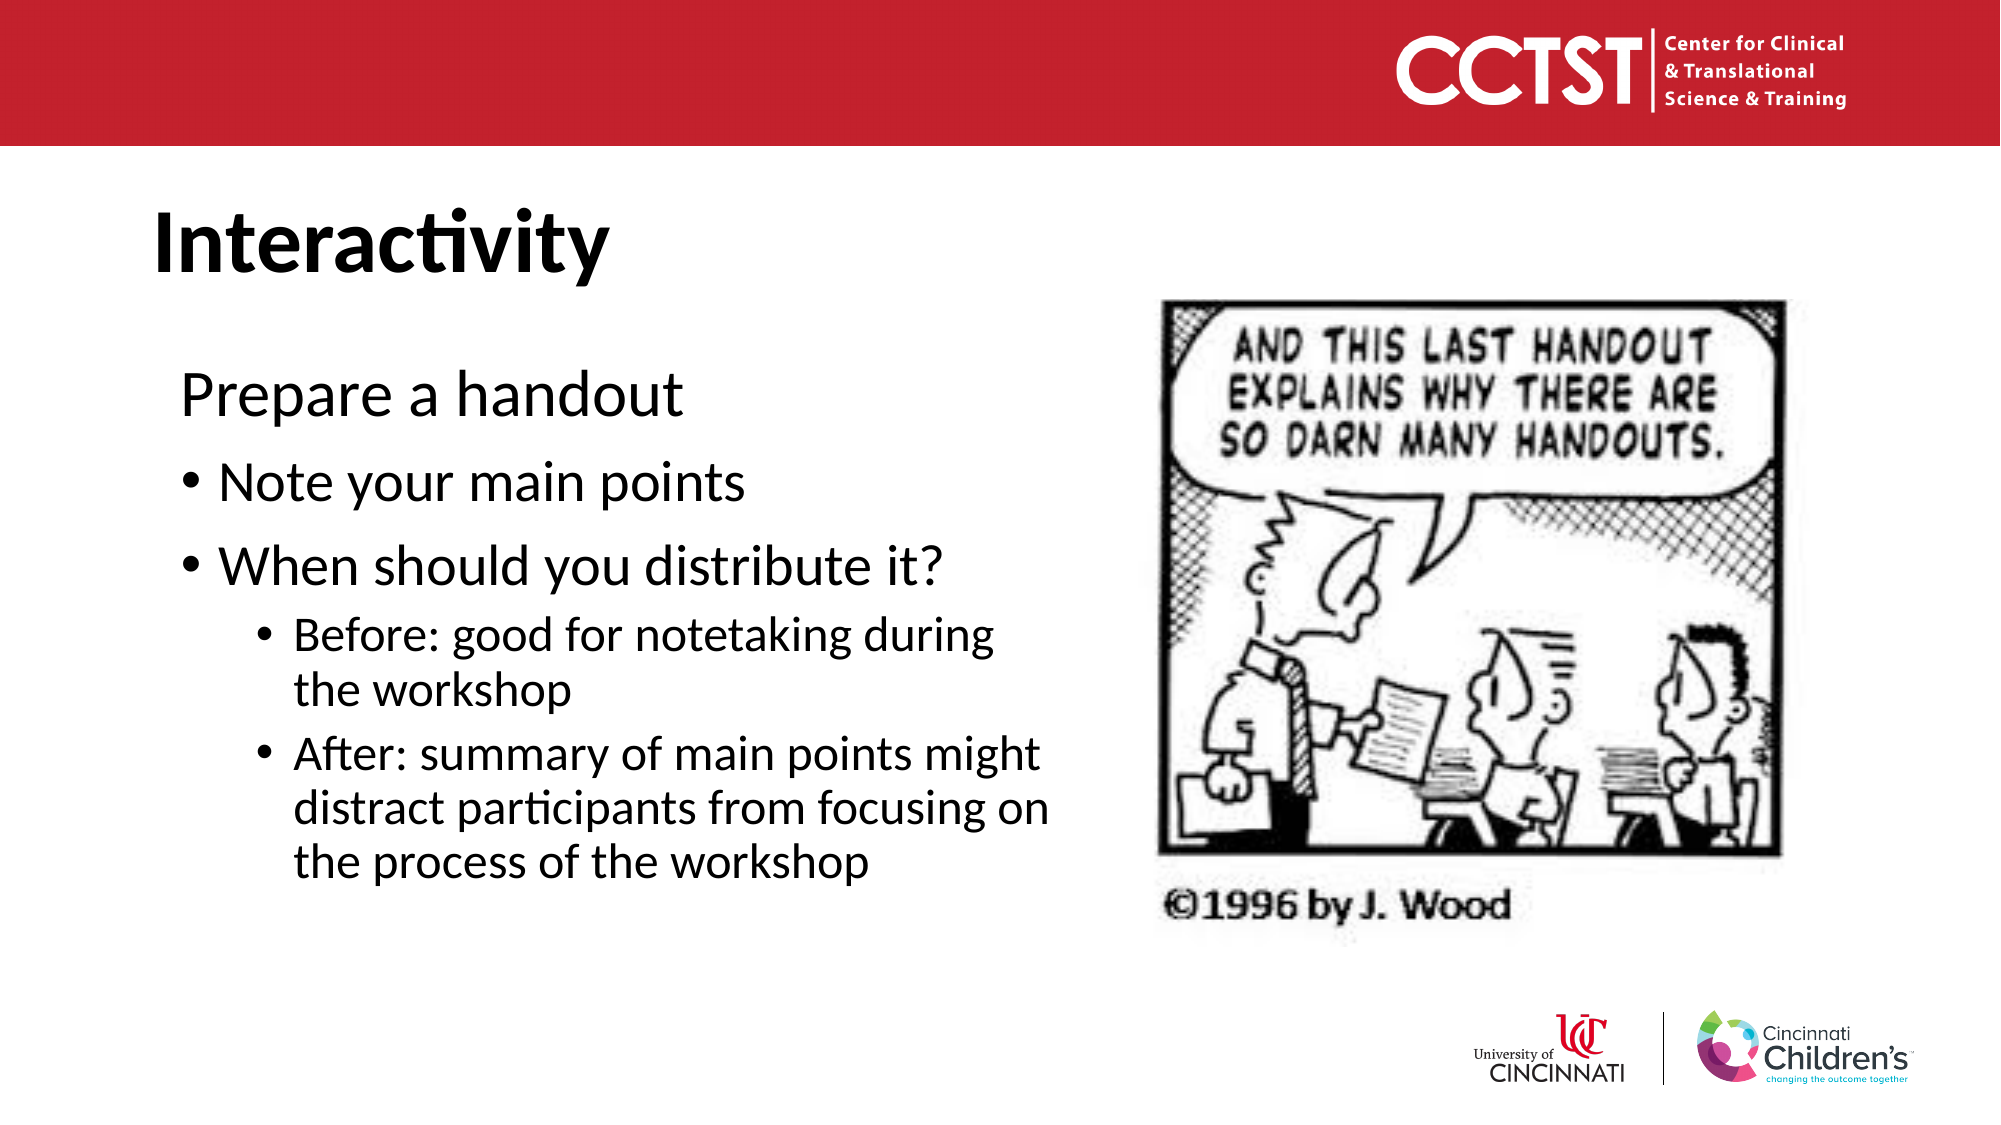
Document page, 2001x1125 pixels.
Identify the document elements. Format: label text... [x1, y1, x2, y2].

picture [0, 0, 2000, 146]
list Prepare a handout Note your main points When should you distribute it? Before: good for notetaking during the workshop After: summary of main points might distract participants from focusing on the process of the workshop [166, 351, 1080, 946]
picture [1455, 996, 1642, 1100]
picture [1131, 299, 1863, 947]
picture [1697, 1010, 1914, 1084]
title Interactivity [137, 150, 1863, 300]
